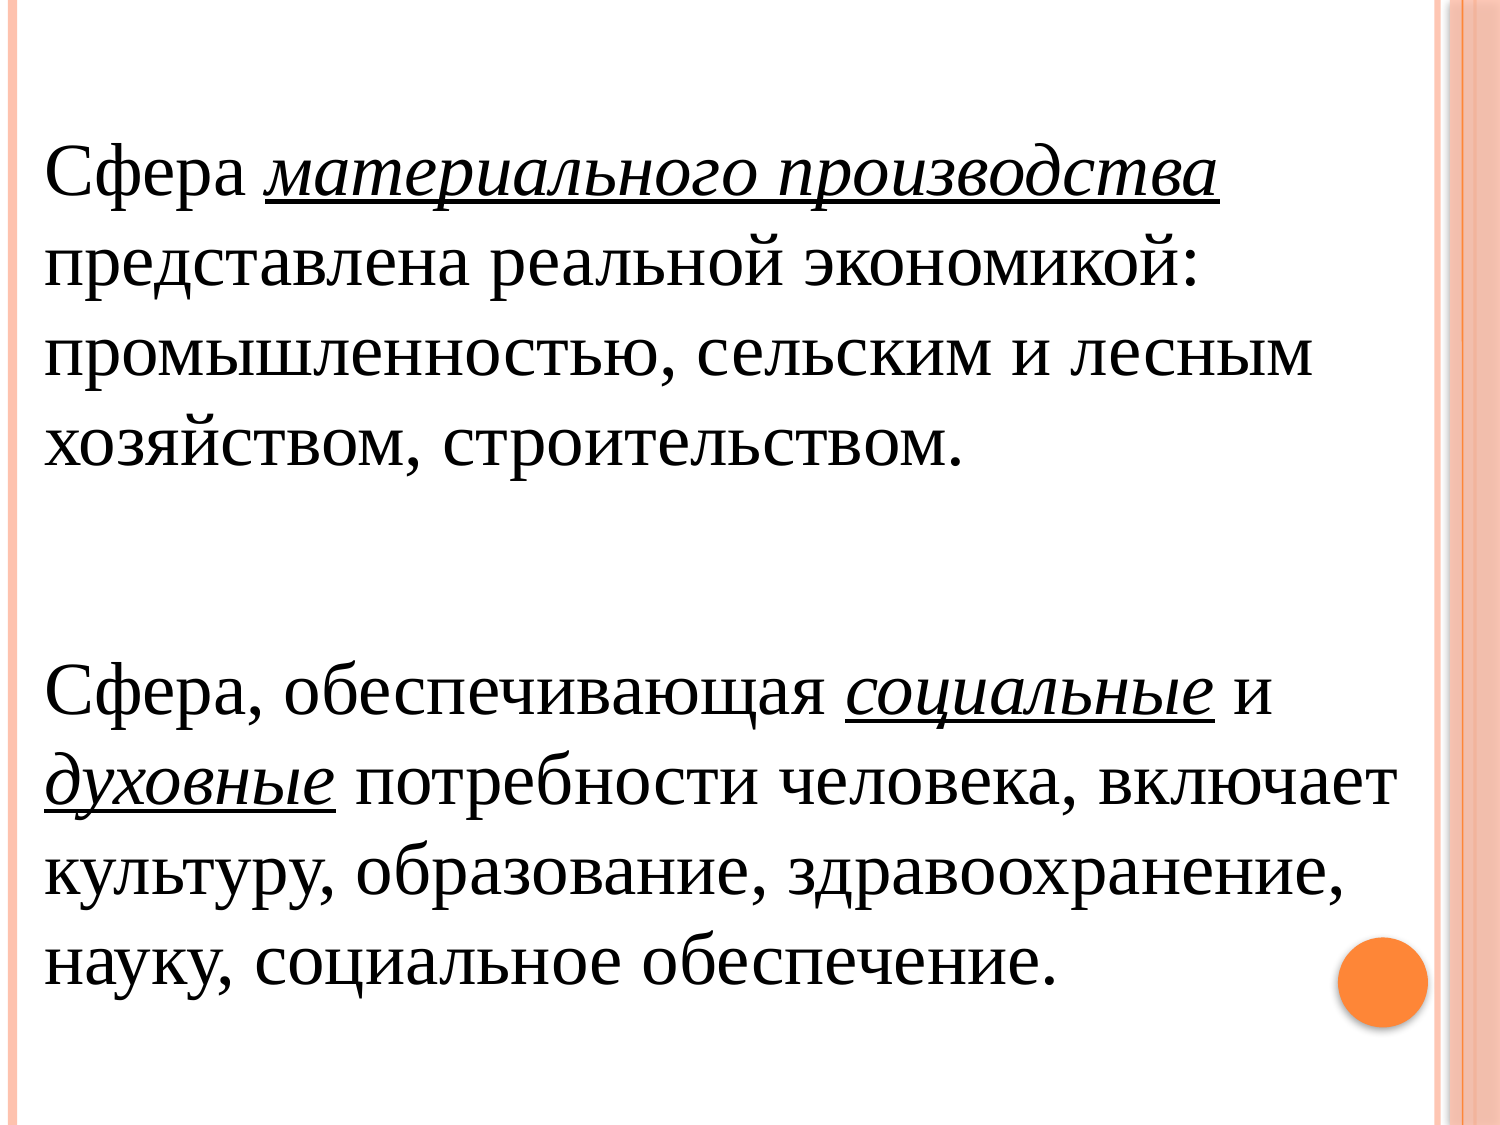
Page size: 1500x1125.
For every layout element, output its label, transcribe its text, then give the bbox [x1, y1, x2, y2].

text_box Сфера материального производства представлена реальной экономикой: промышленностью, сельским и лесным хозяйством, строительством. [29, 112, 1424, 488]
text_box Сфера, обеспечивающая социальные и духовные потребности человека, включает культуру, образование, здравоохранение, науку, социальное обеспечение. [29, 632, 1447, 1008]
